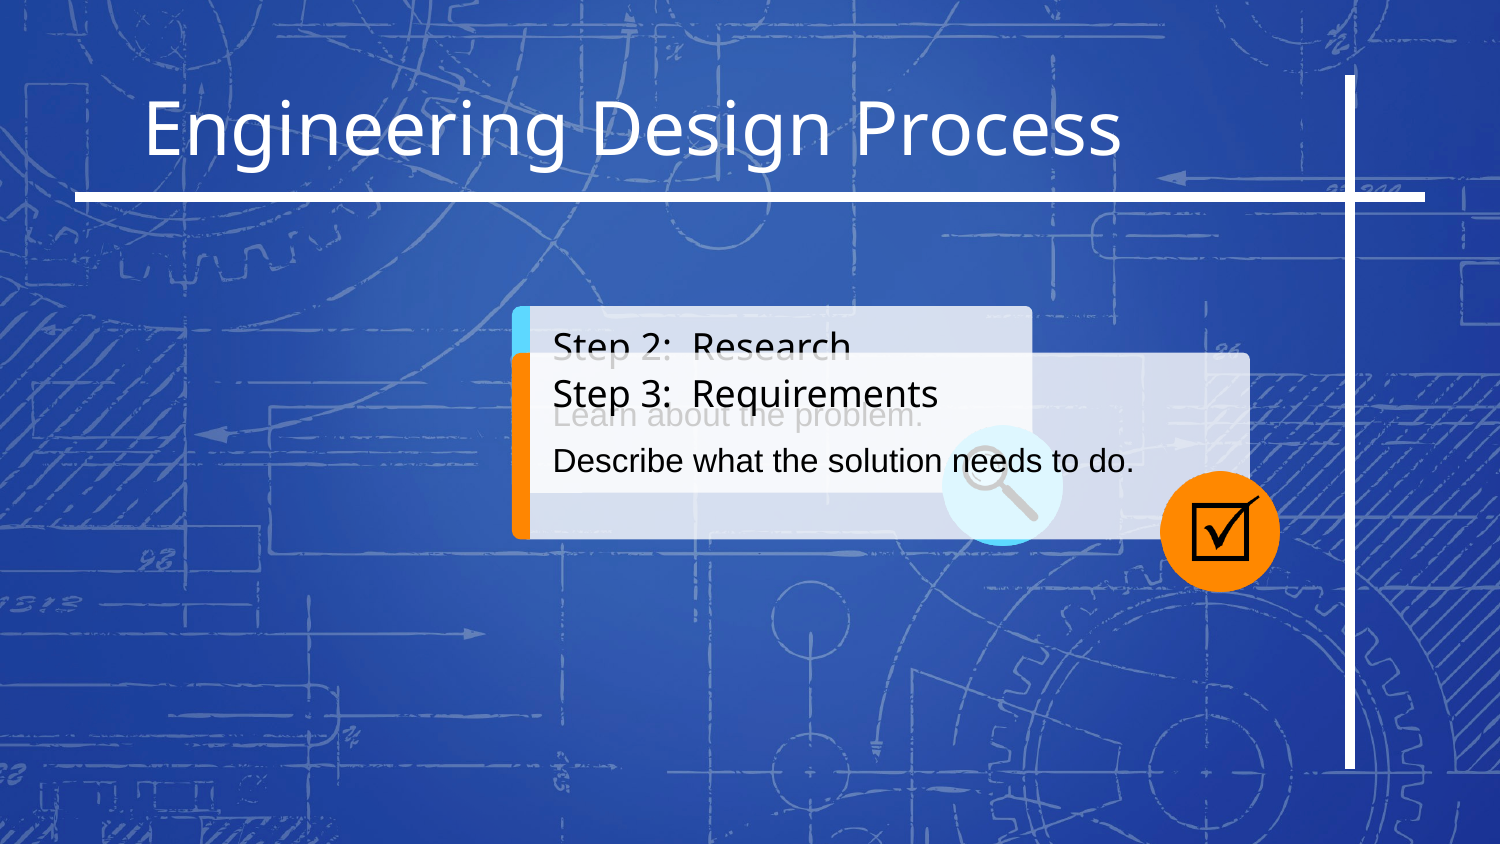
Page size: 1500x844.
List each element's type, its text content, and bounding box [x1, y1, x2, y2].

picture [0, 0, 1500, 844]
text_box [511, 352, 1281, 593]
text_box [149, 259, 450, 793]
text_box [511, 305, 1063, 352]
text_box Engineering Design Process [128, 73, 1463, 179]
